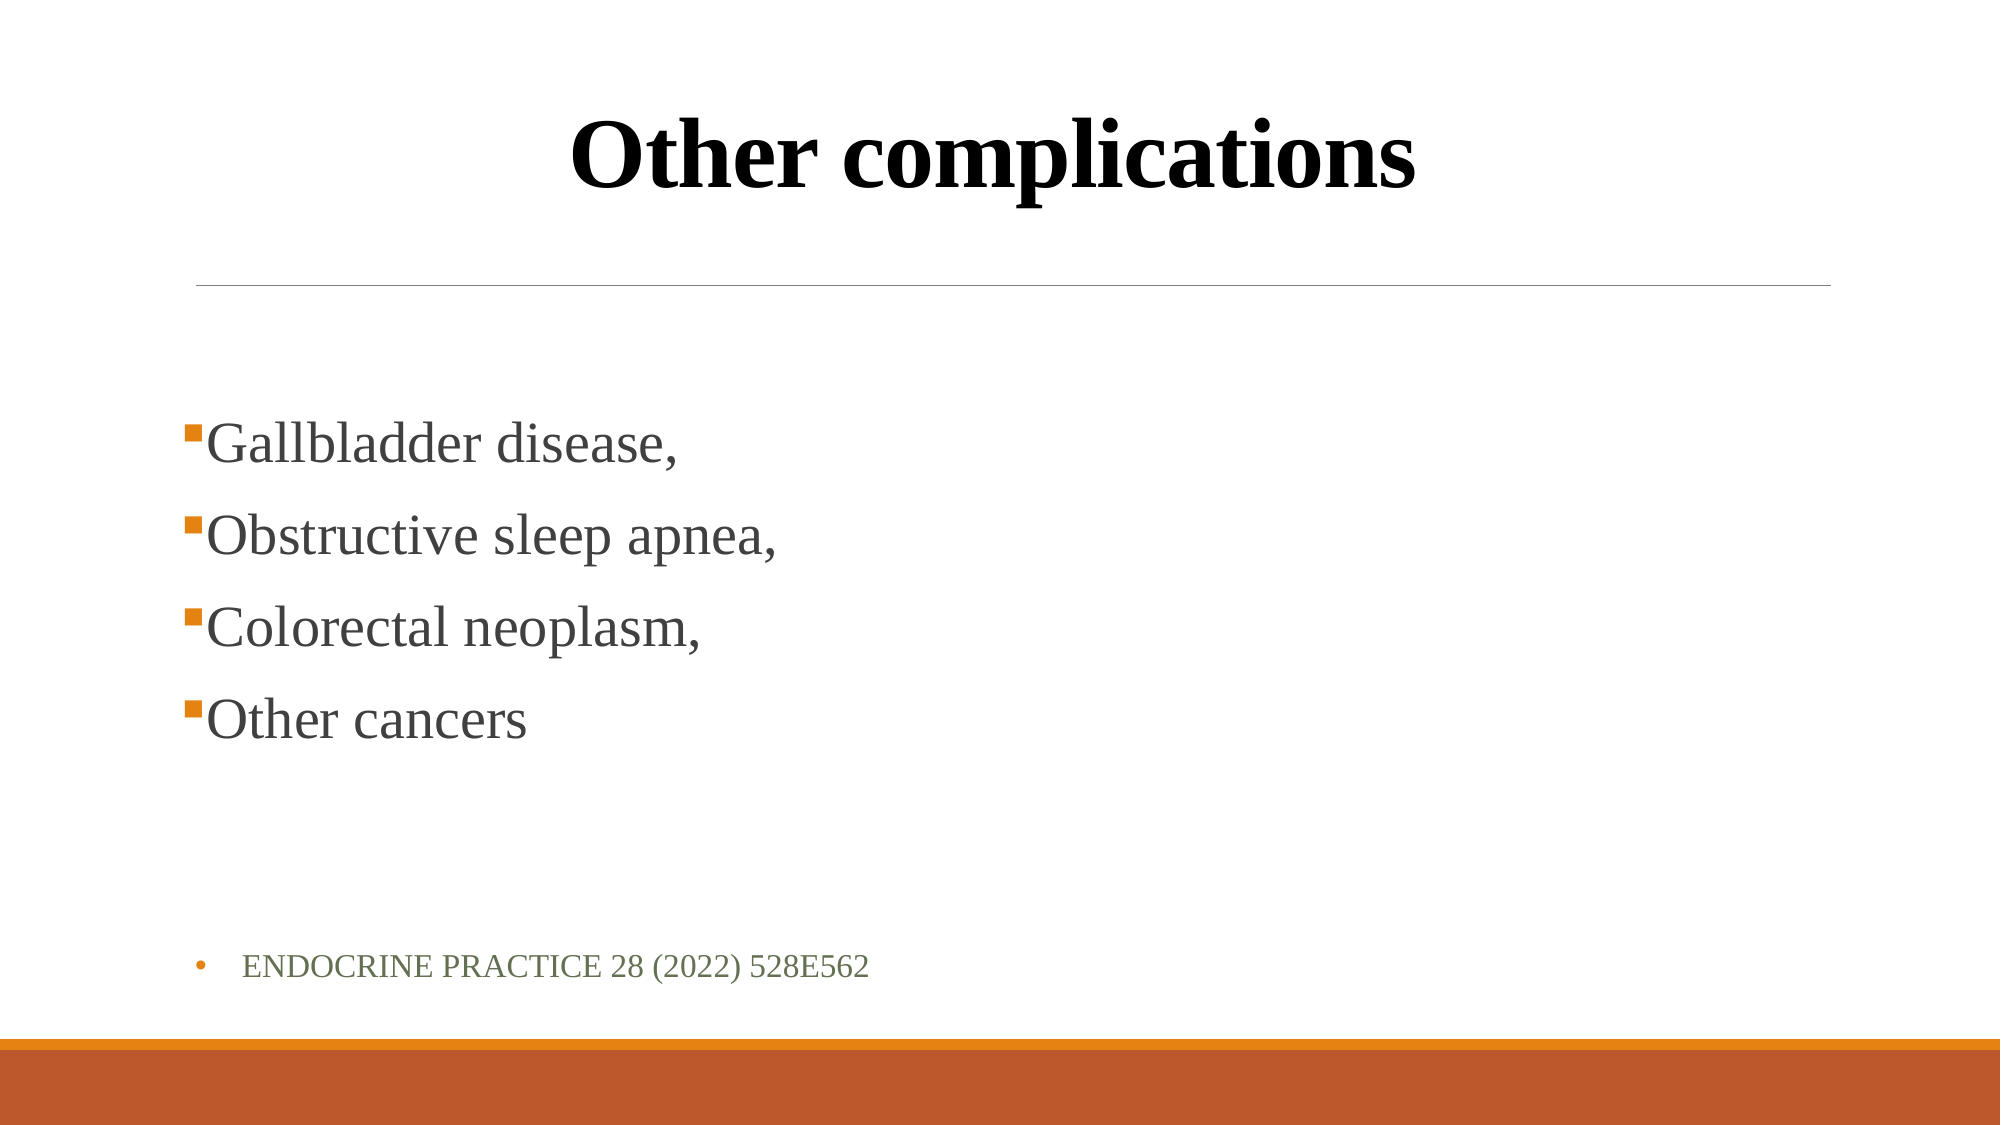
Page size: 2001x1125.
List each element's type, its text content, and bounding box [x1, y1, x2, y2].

list Gallbladder disease, Obstructive sleep apnea, Colorectal neoplasm, Other cancers [180, 305, 1830, 886]
list Endocrine Practice 28 (2022) 528e562 [180, 906, 1830, 1028]
title Other complications [180, 97, 1830, 305]
